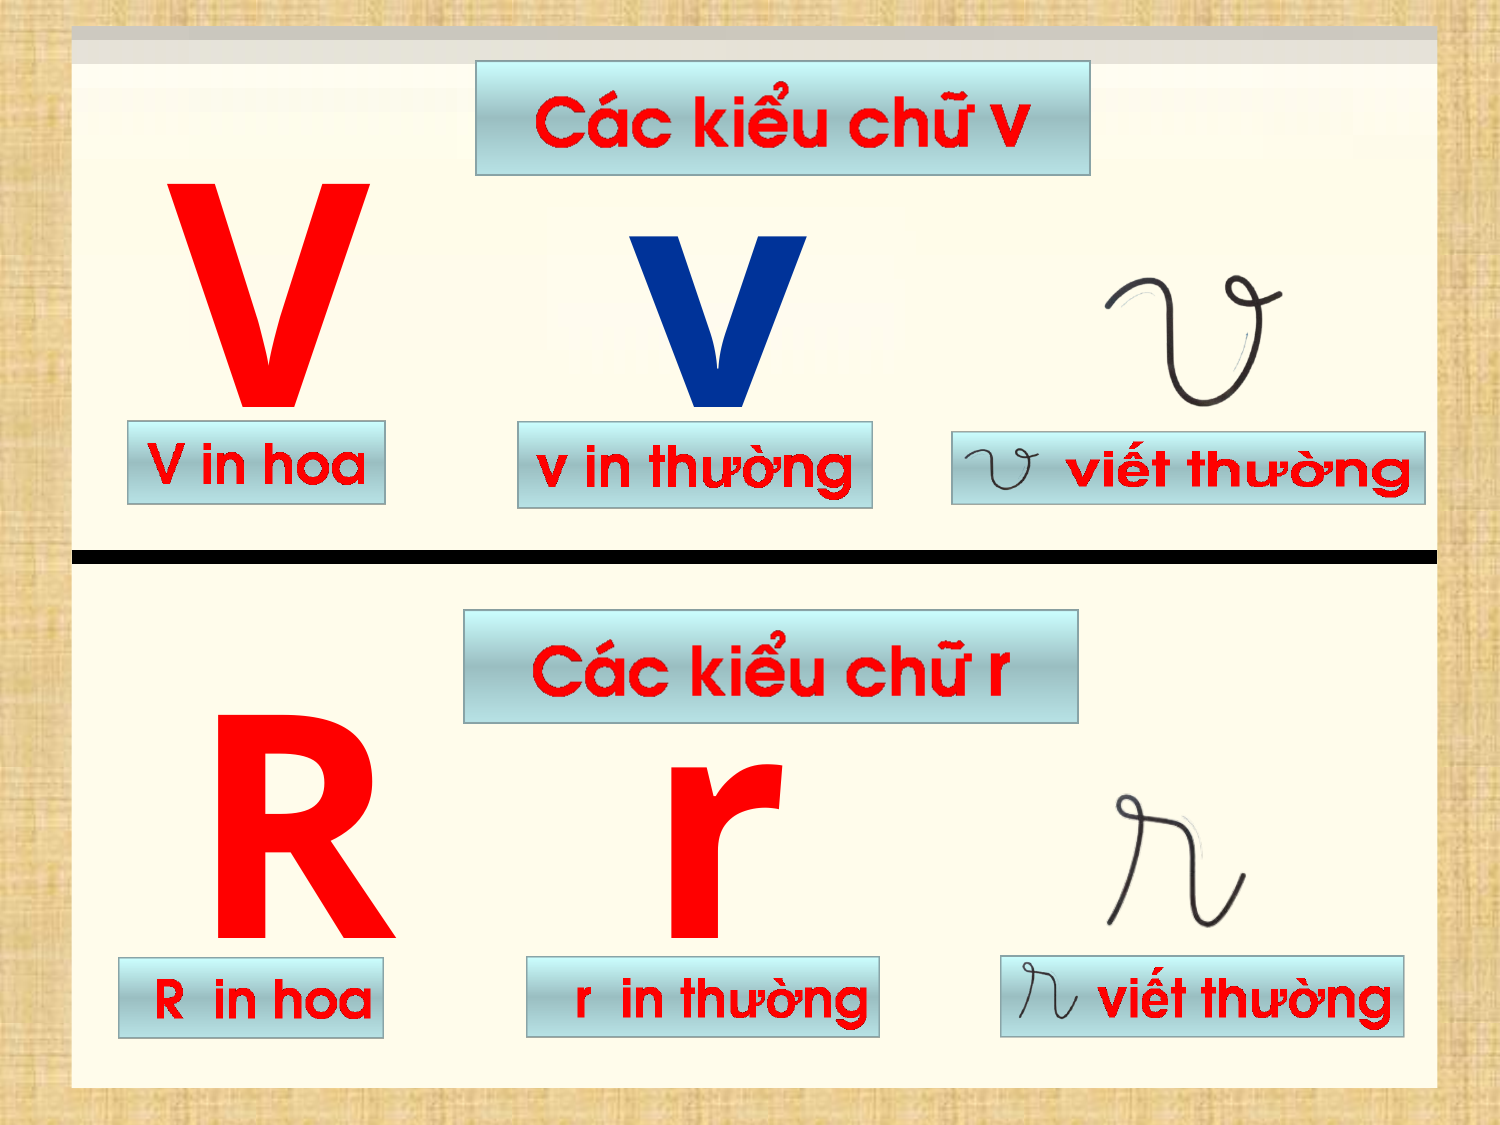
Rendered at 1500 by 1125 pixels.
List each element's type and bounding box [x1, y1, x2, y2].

text_box [949, 424, 1451, 505]
picture [0, 0, 1500, 1125]
